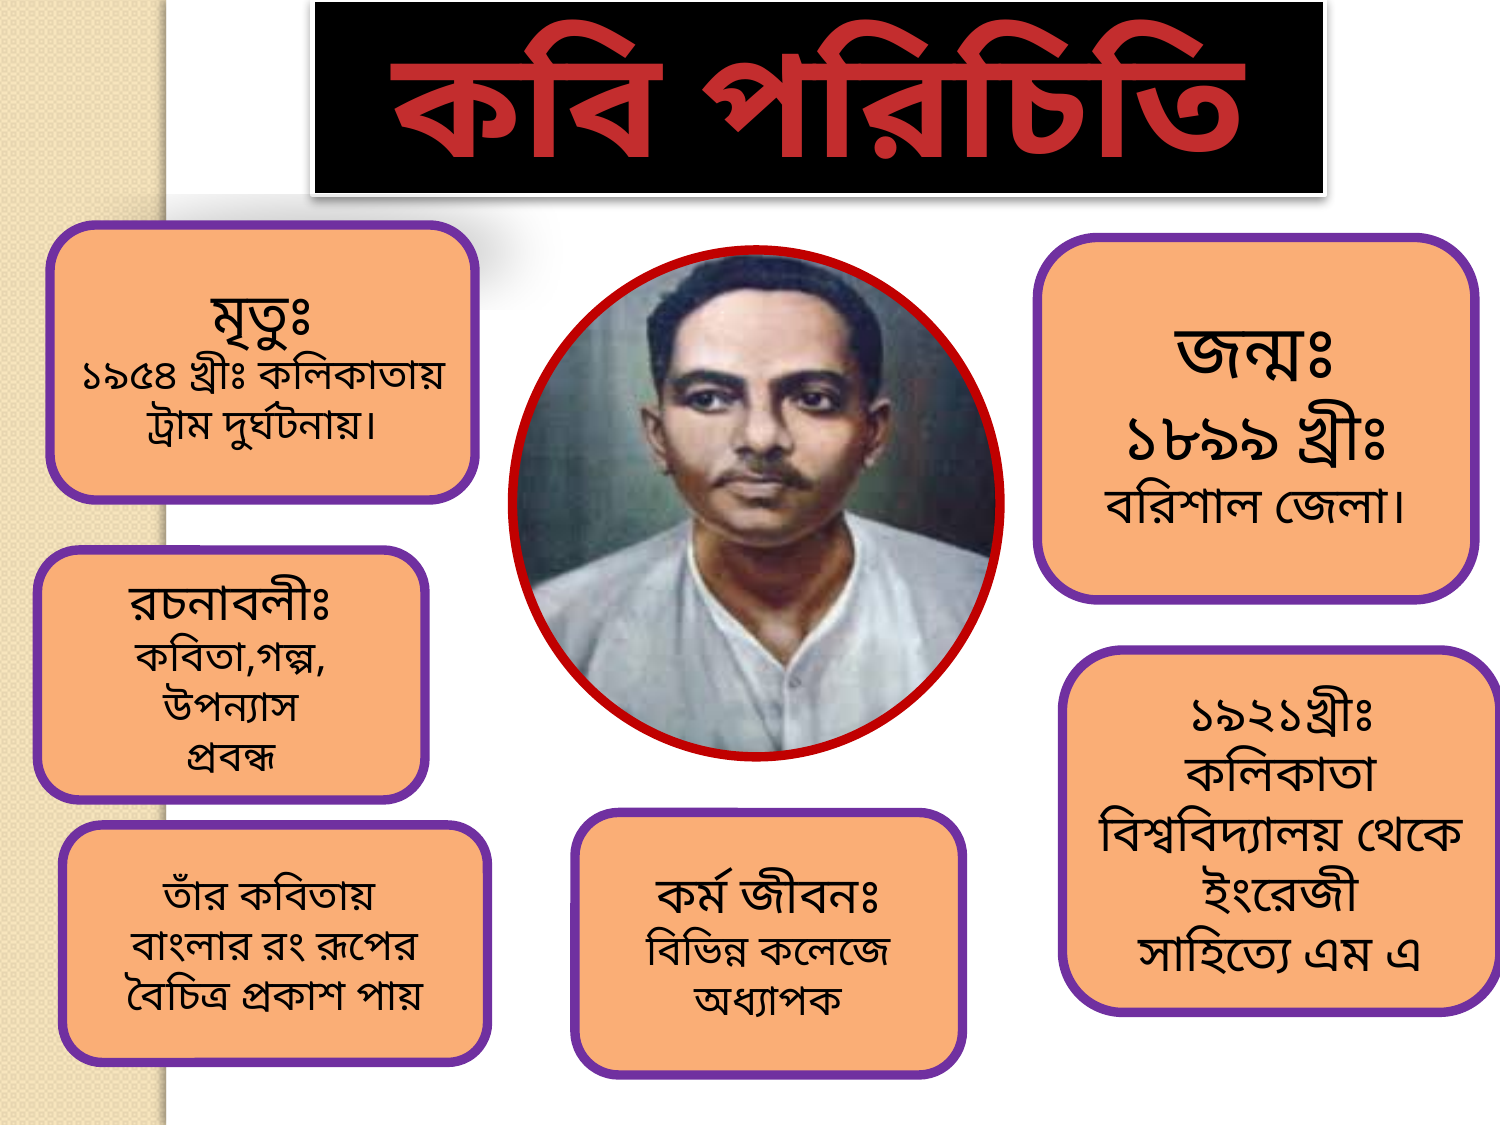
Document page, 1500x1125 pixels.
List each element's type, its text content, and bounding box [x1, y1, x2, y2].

text_box রচনাবলীঃ কবিতা,গল্প, উপন্যাস প্রবন্ধ [35, 547, 428, 803]
text_box ১৯২১খ্রীঃ কলিকাতা বিশ্ববিদ্যালয় থেকে ইংরেজী সাহিত্যে এম এ [1060, 647, 1500, 1015]
text_box তাঁর কবিতায় বাংলার রং রূপের বৈচিত্র প্রকাশ পায় [60, 822, 490, 1065]
text_box মৃতুঃ ১৯৫৪ খ্রীঃ কলিকাতায় ট্রাম দুর্ঘটনায়। [47, 222, 478, 503]
picture [512, 249, 1001, 758]
text_box কর্ম জীবনঃ বিভিন্ন কলেজে অধ্যাপক [572, 810, 965, 1078]
text_box জন্মঃ ১৮৯৯ খ্রীঃ বরিশাল জেলা। [1035, 235, 1477, 603]
text_box কবি পরিচিতি [310, 0, 1327, 197]
